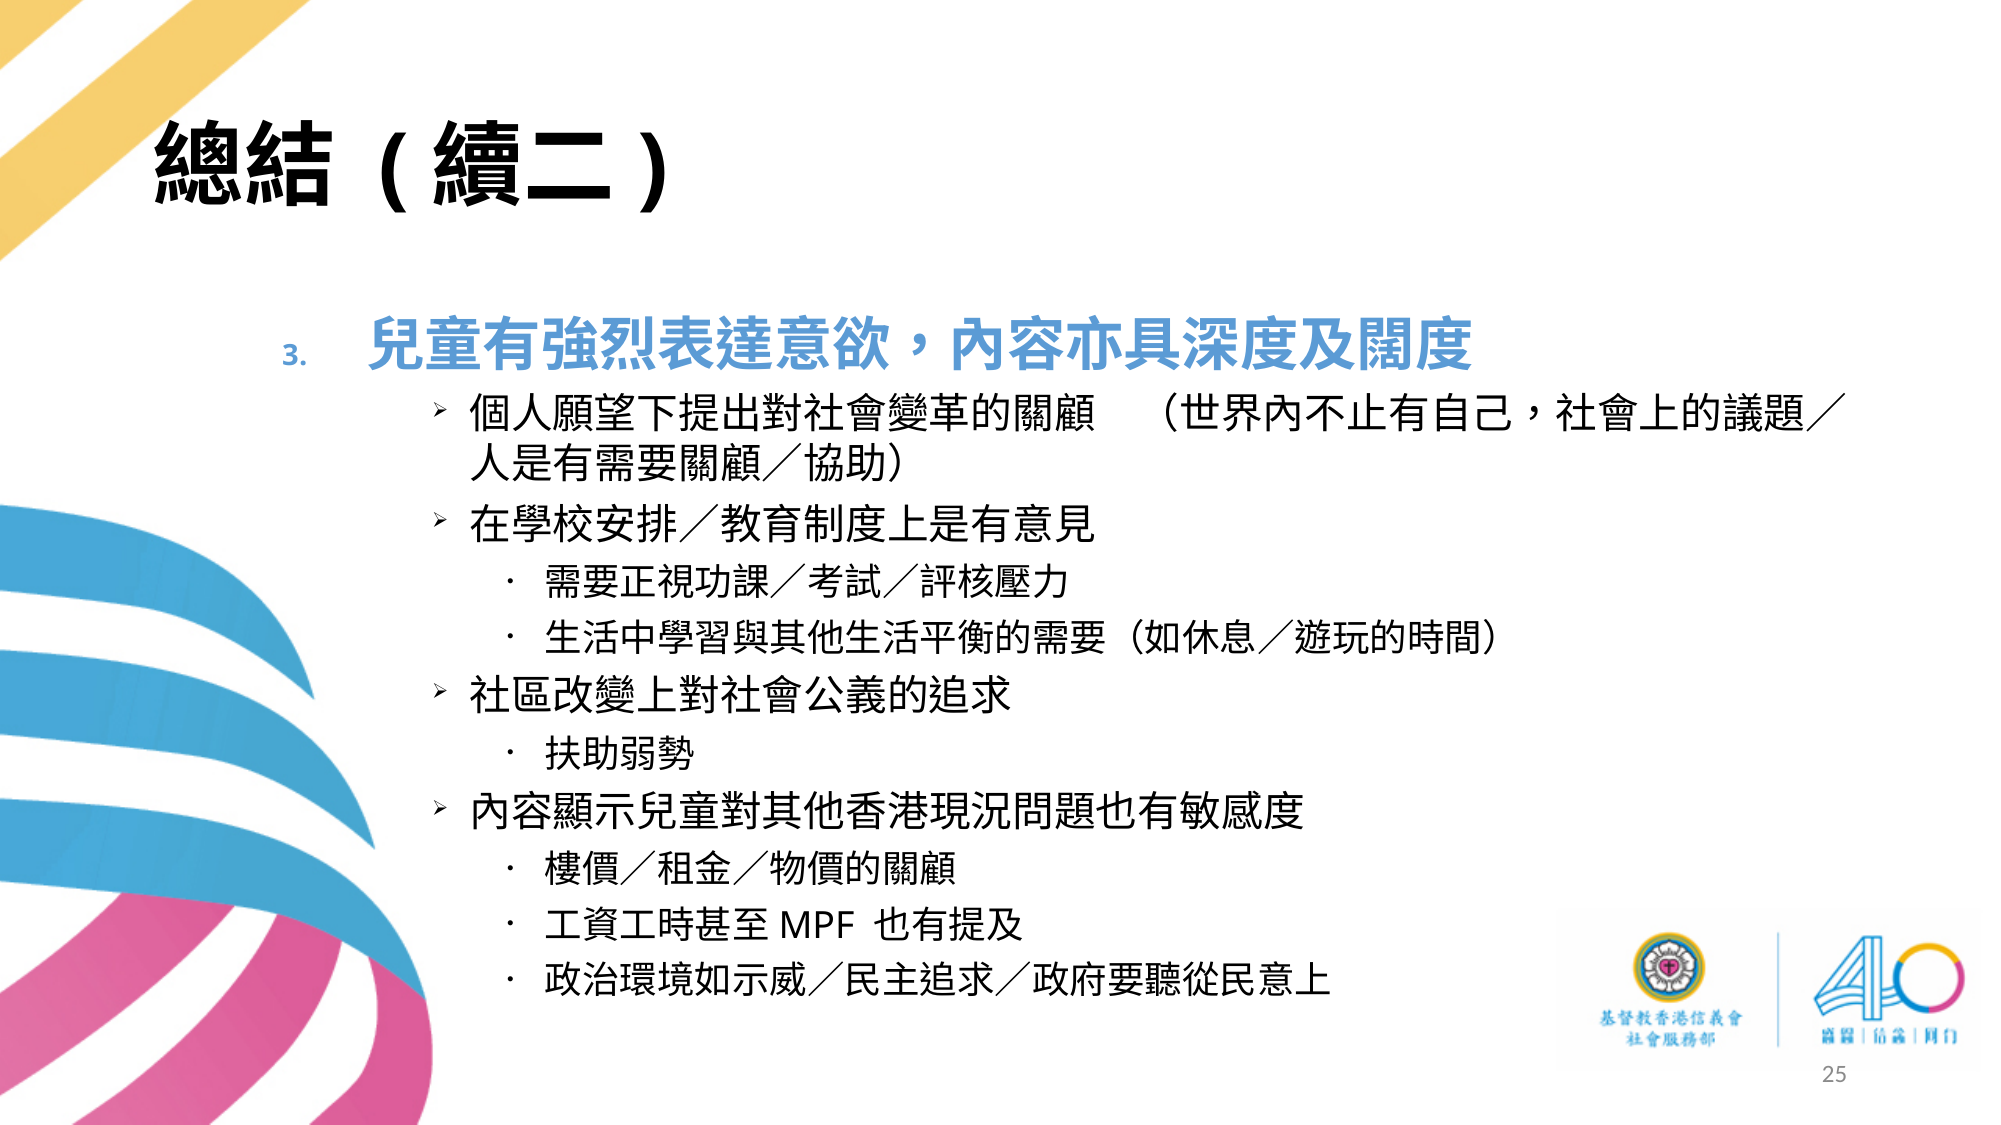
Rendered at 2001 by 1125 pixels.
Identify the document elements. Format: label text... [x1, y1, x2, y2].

picture [0, 0, 2001, 1125]
list 兒童有強烈表達意欲，內容亦具深度及闊度 個人願望下提出對社會變革的關顧 （世界內不止有自己，社會上的議題／人是有需要關顧／協助） 在學校安排／教育制度上是有意見 需要正視功課／考試／評核壓力 生活中學習與其他生活平衡的需要（如休息／遊玩的時間） 社區改變上對社會公義的追求 扶助弱勢 內容顯示兒童對其他香港現況問題也有敏感度 樓價／租金／物價的關顧 工資工時甚至MPF 也有提及 政治環境如示威／民主追求／政府要聽從民意上 [267, 299, 1863, 1014]
title 總結 (續二) [137, 59, 1863, 278]
slide_number 25 [1412, 1042, 1863, 1103]
